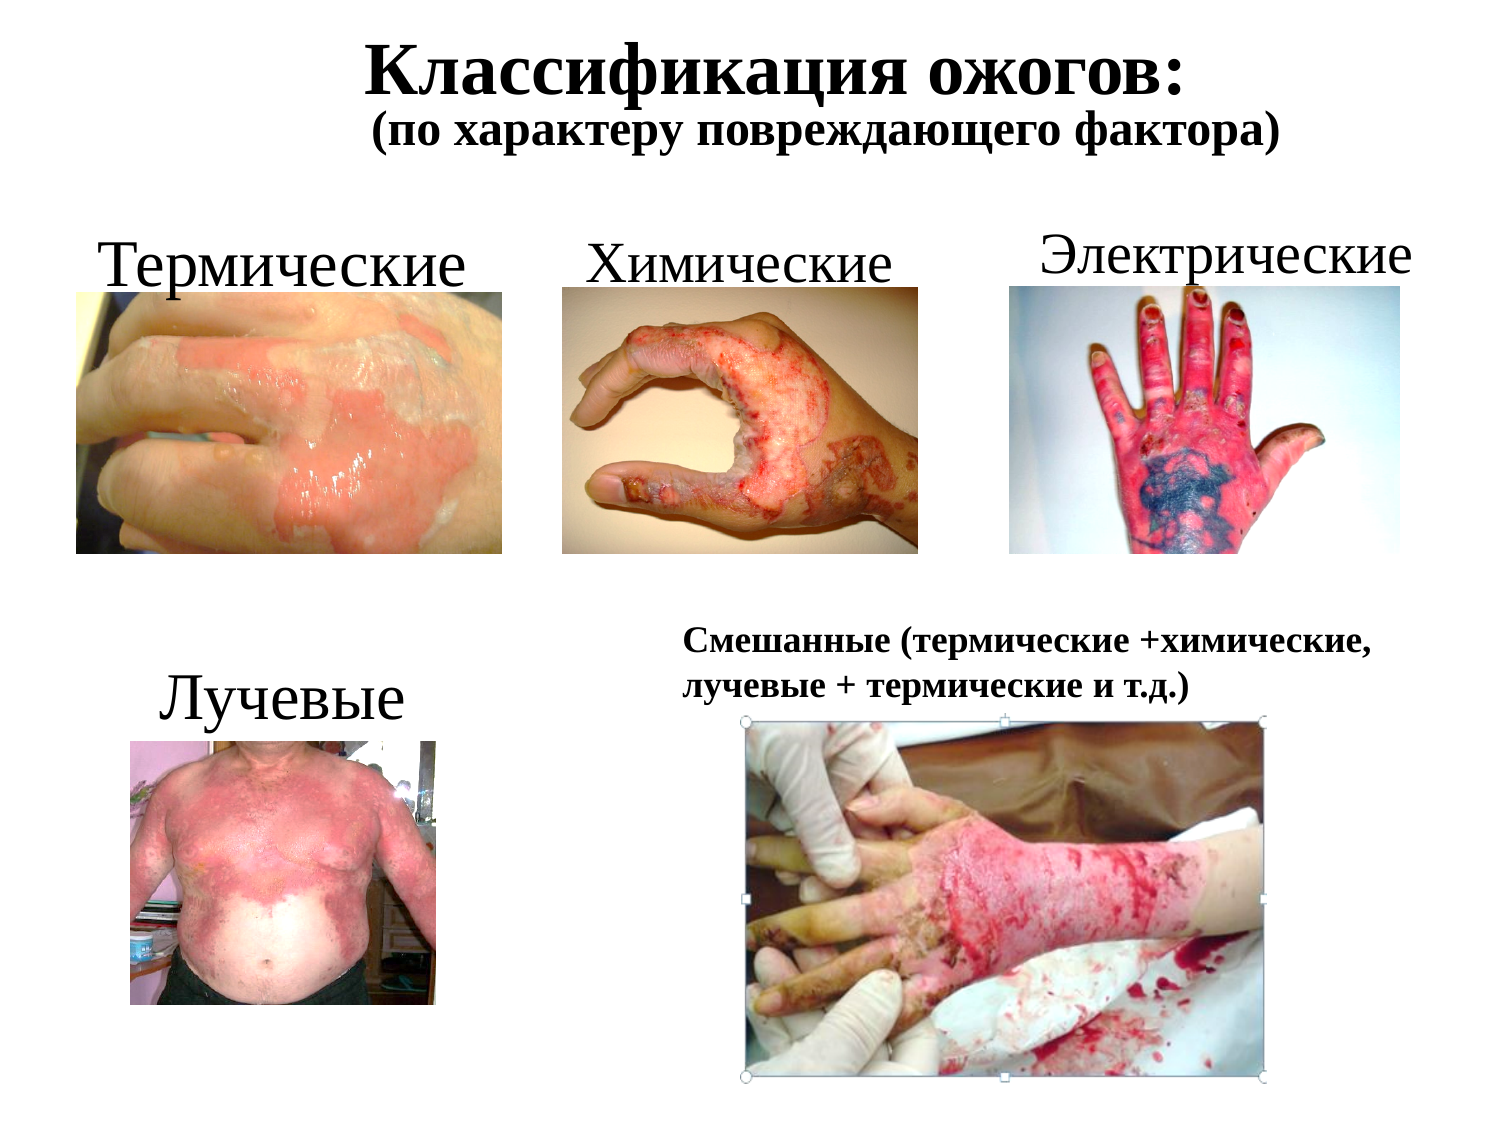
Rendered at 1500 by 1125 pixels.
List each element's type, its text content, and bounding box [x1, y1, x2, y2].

text_box Химические [569, 216, 918, 287]
picture [76, 292, 502, 554]
picture [562, 287, 918, 554]
picture [130, 740, 436, 1005]
text_box Электрические [1024, 162, 1500, 293]
text_box Смешанные (термические +химические, лучевые + термические и т.д.) [667, 607, 1418, 713]
picture [739, 713, 1267, 1085]
text_box Лучевые [144, 645, 438, 741]
picture [1009, 286, 1400, 554]
text_box Термические [82, 211, 501, 291]
title Классификация ожогов: [206, 0, 1344, 93]
text_box (по характеру повреждающего фактора) [0, 93, 1500, 156]
